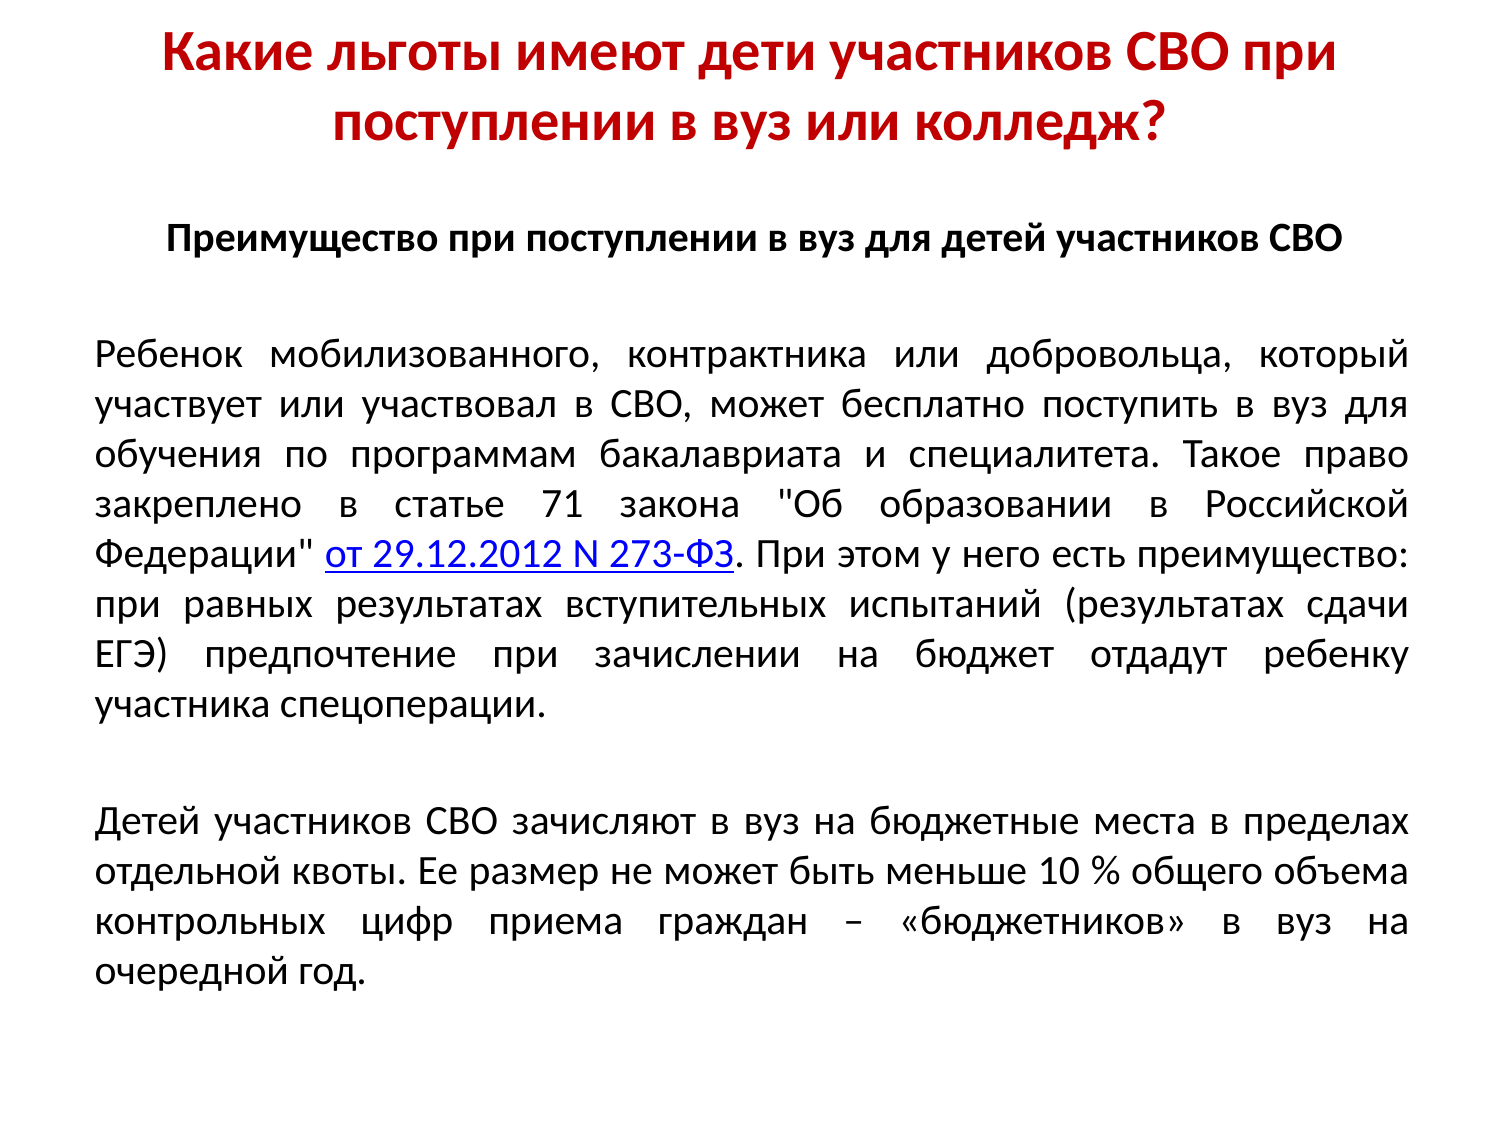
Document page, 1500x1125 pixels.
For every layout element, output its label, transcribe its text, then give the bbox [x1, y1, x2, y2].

list Преимущество при поступлении в вуз для детей участников СВО Ребенок мобилизованного, контрактника или добровольца, который участвует или участвовал в СВО, может бесплатно поступить в вуз для обучения по программам бакалавриата и специалитета. Такое право закреплено в статье 71 закона "Об образовании в Российской Федерации" от 29.12.2012 N 273-ФЗ. При этом у него есть преимущество: при равных результатах вступительных испытаний (результатах сдачи ЕГЭ) предпочтение при зачислении на бюджет отдадут ребенку участника спецоперации. Детей участников СВО зачисляют в вуз на бюджетные места в пределах отдельной квоты. Ее размер не может быть меньше 10 % общего объема контрольных цифр приема граждан – «бюджетников» в вуз на очередной год. [35, 143, 1425, 1055]
title Какие льготы имеют дети участников СВО при поступлении в вуз или колледж? [75, 82, 1425, 143]
